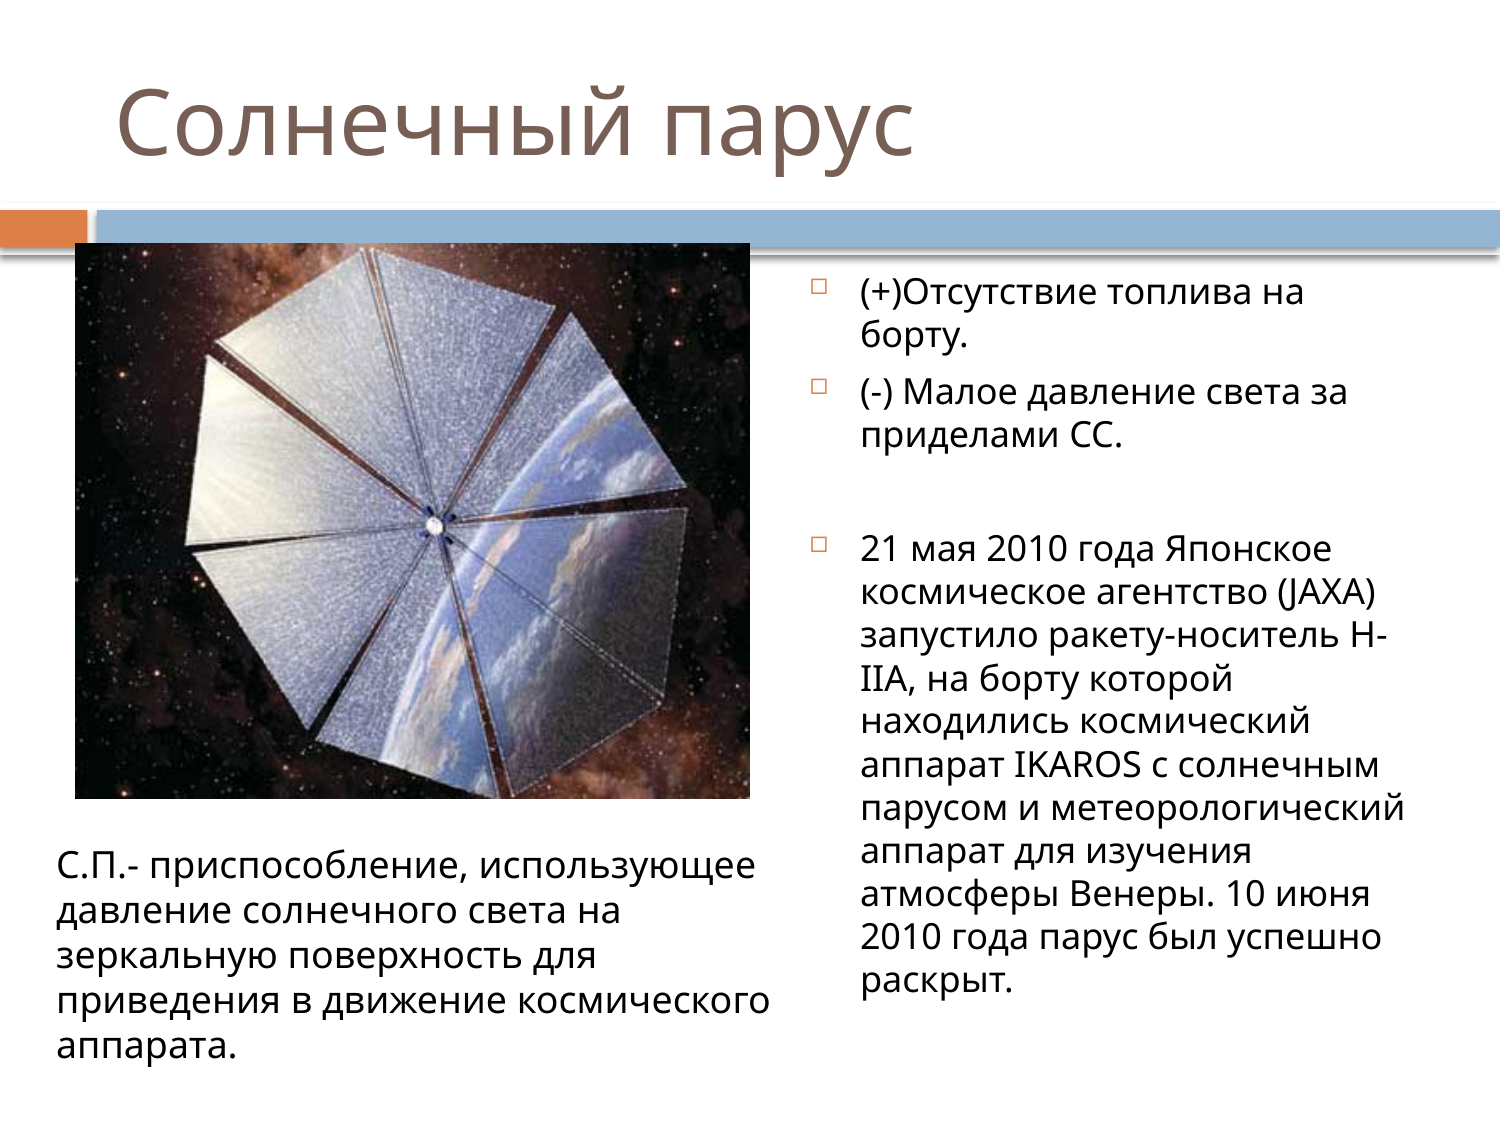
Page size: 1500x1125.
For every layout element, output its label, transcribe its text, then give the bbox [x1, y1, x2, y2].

title Солнечный парус [99, 37, 1438, 200]
list (+)Отсутствие топлива на борту. (-) Малое давление света за приделами СС. 21 мая 2010 года Японское космическое агентство (JAXA) запустило ракету-носитель H-IIA, на борту которой находились космический аппарат IKAROS с солнечным парусом и метеорологический аппарат для изучения атмосферы Венеры. 10 июня 2010 года парус был успешно раскрыт. [794, 260, 1433, 1011]
text_box С.П.- приспособление, использующее давление солнечного света на зеркальную поверхность для приведения в движение космического аппарата. [41, 834, 792, 1074]
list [74, 243, 751, 799]
